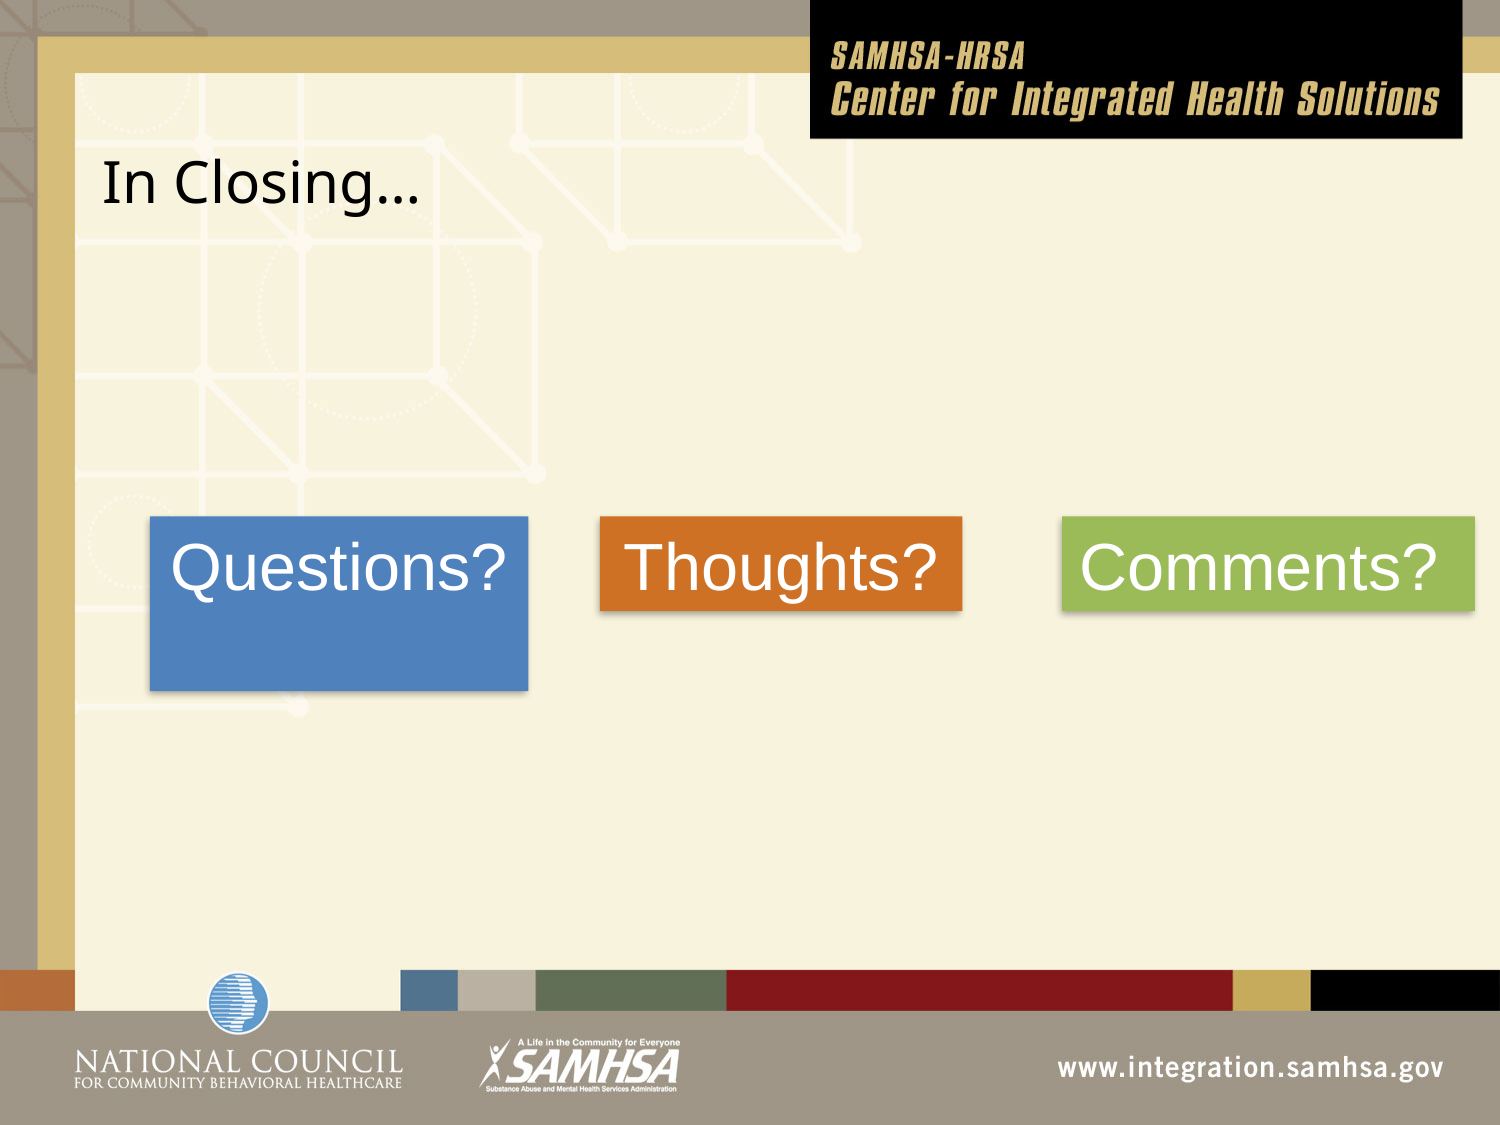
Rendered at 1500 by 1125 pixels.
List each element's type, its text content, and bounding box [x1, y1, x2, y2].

text_box Comments? [1062, 516, 1475, 612]
text_box Questions? [149, 516, 529, 692]
title In Closing… [87, 137, 1475, 275]
picture [0, 0, 1500, 1125]
text_box Thoughts? [599, 516, 963, 612]
